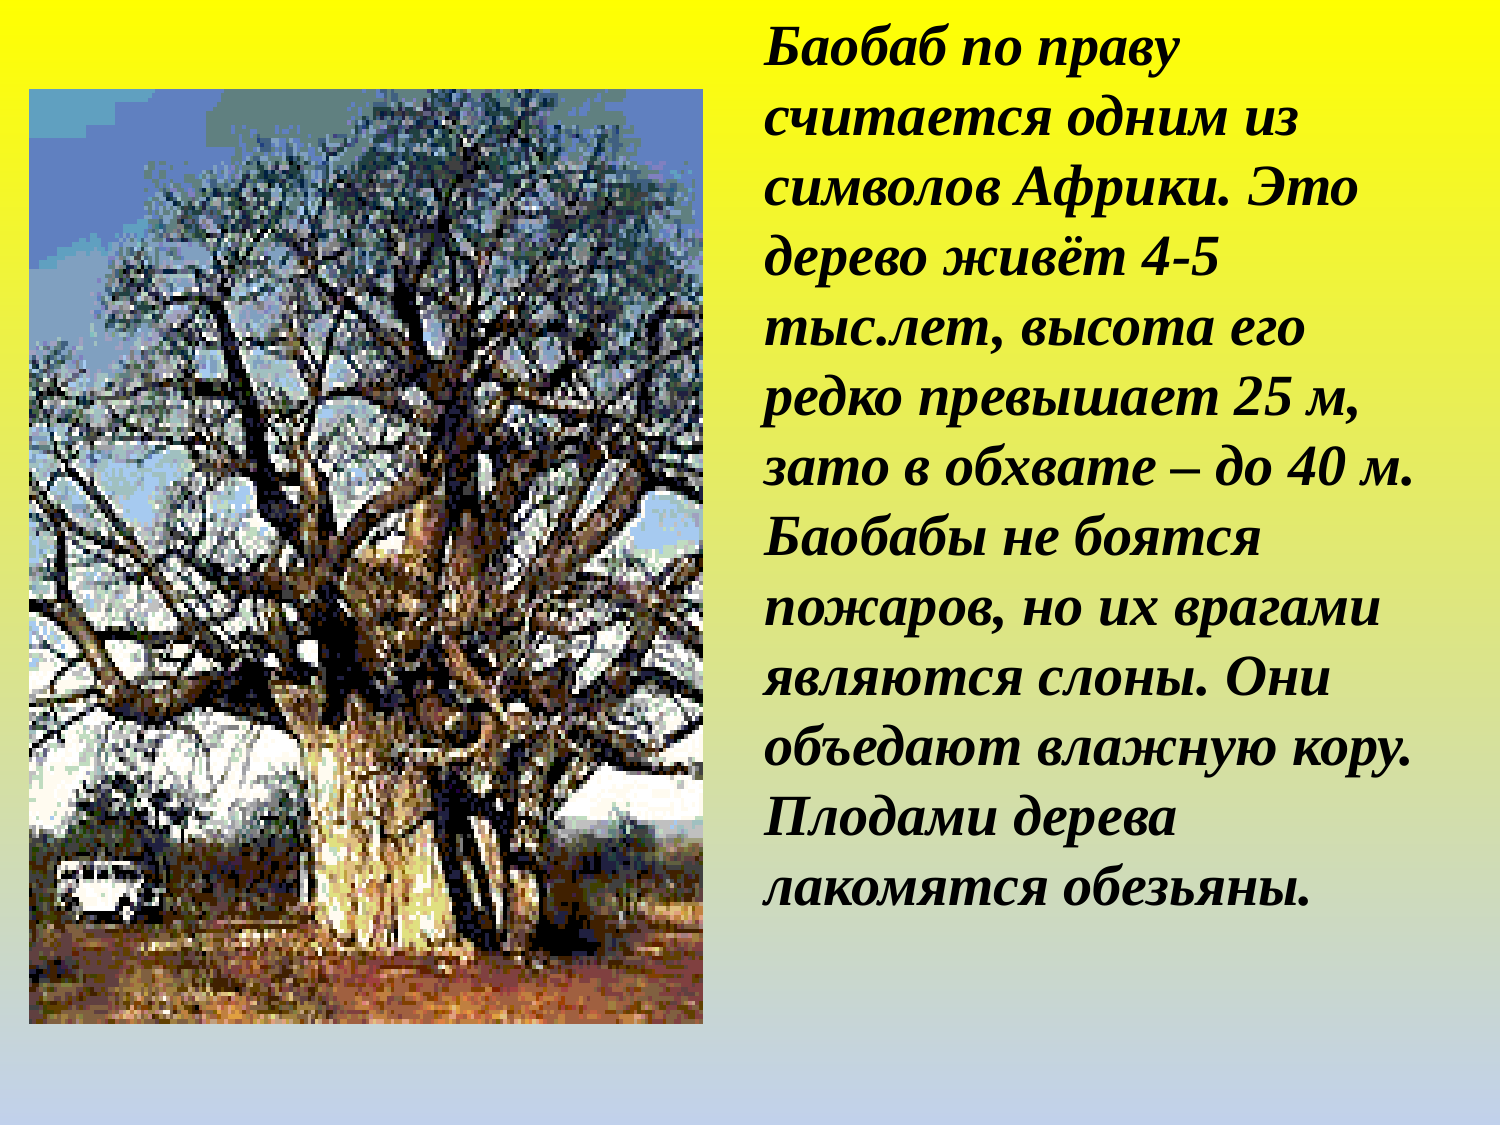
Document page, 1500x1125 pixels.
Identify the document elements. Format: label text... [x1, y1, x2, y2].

text_box Баобаб по праву считается одним из символов Африки. Это дерево живёт 4-5 тыс.лет, высота его редко превышает 25 м, зато в обхвате – до 40 м. Баобабы не боятся пожаров, но их врагами являются слоны. Они объедают влажную кору. Плодами дерева лакомятся обезьяны. [750, 0, 1475, 1024]
picture [29, 89, 703, 1024]
